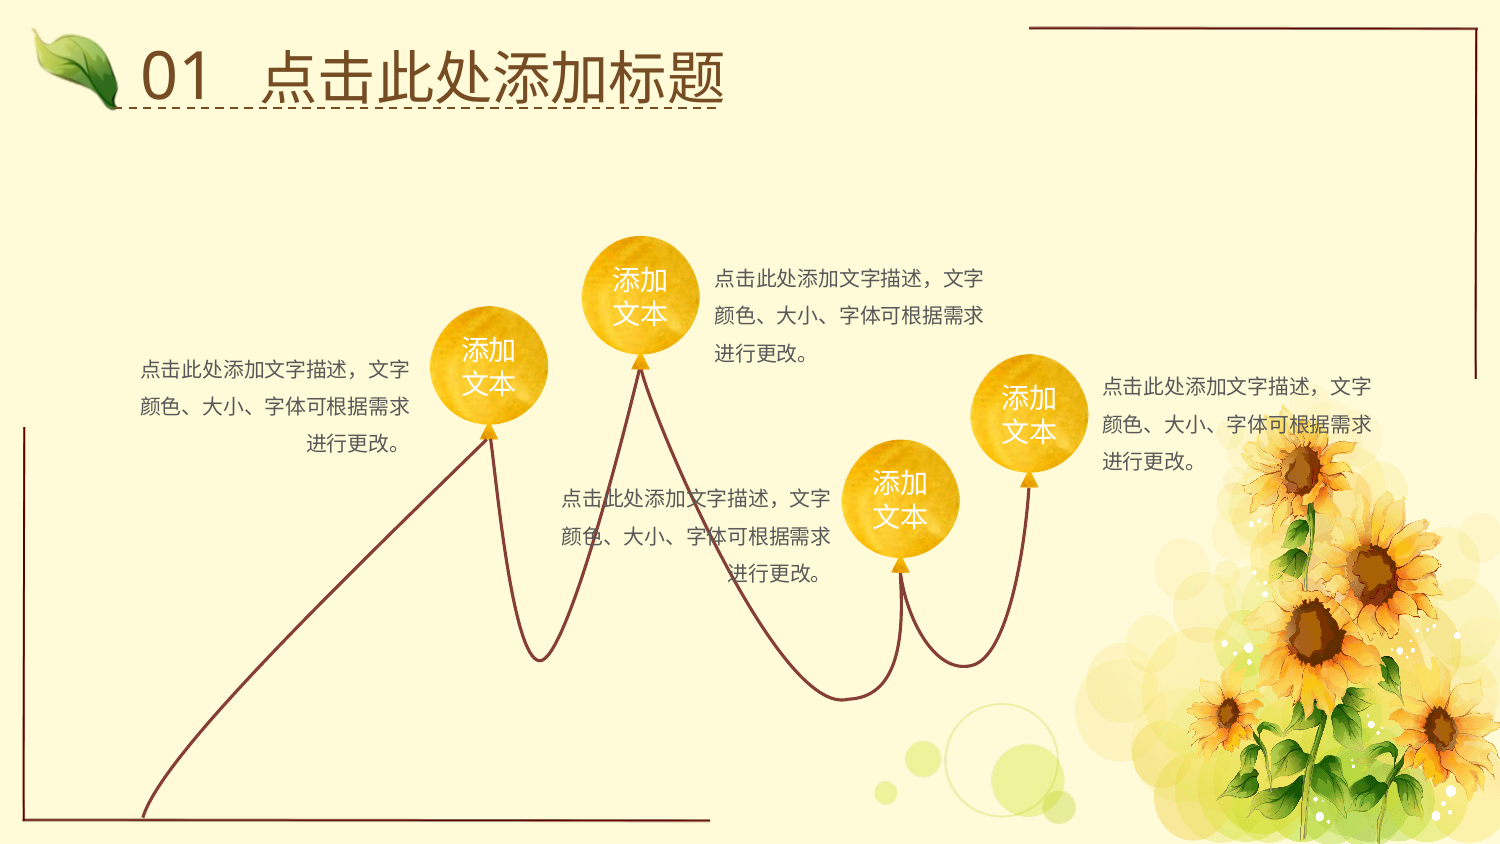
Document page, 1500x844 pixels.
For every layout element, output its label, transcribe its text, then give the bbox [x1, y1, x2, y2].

text_box 点击此处添加文字描述，文字颜色、大小、字体可根据需求进行更改。 [699, 245, 1002, 373]
text_box 01 点击此处添加标题 [125, 25, 767, 121]
text_box 添加 文本 [968, 353, 1087, 489]
text_box 点击此处添加文字描述，文字颜色、大小、字体可根据需求进行更改。 [1087, 354, 1389, 482]
text_box 添加 文本 [580, 234, 701, 371]
picture [0, 0, 1500, 844]
text_box 点击此处添加文字描述，文字颜色、大小、字体可根据需求进行更改。 [544, 465, 847, 593]
text_box [640, 371, 763, 465]
text_box 点击此处添加文字描述，文字颜色、大小、字体可根据需求进行更改。 [114, 336, 425, 464]
text_box [900, 489, 1030, 668]
text_box [740, 533, 903, 702]
text_box [489, 371, 641, 662]
text_box 添加 文本 [428, 305, 550, 441]
text_box [385, 438, 488, 552]
text_box 添加 文本 [847, 438, 961, 574]
text_box [141, 575, 347, 818]
